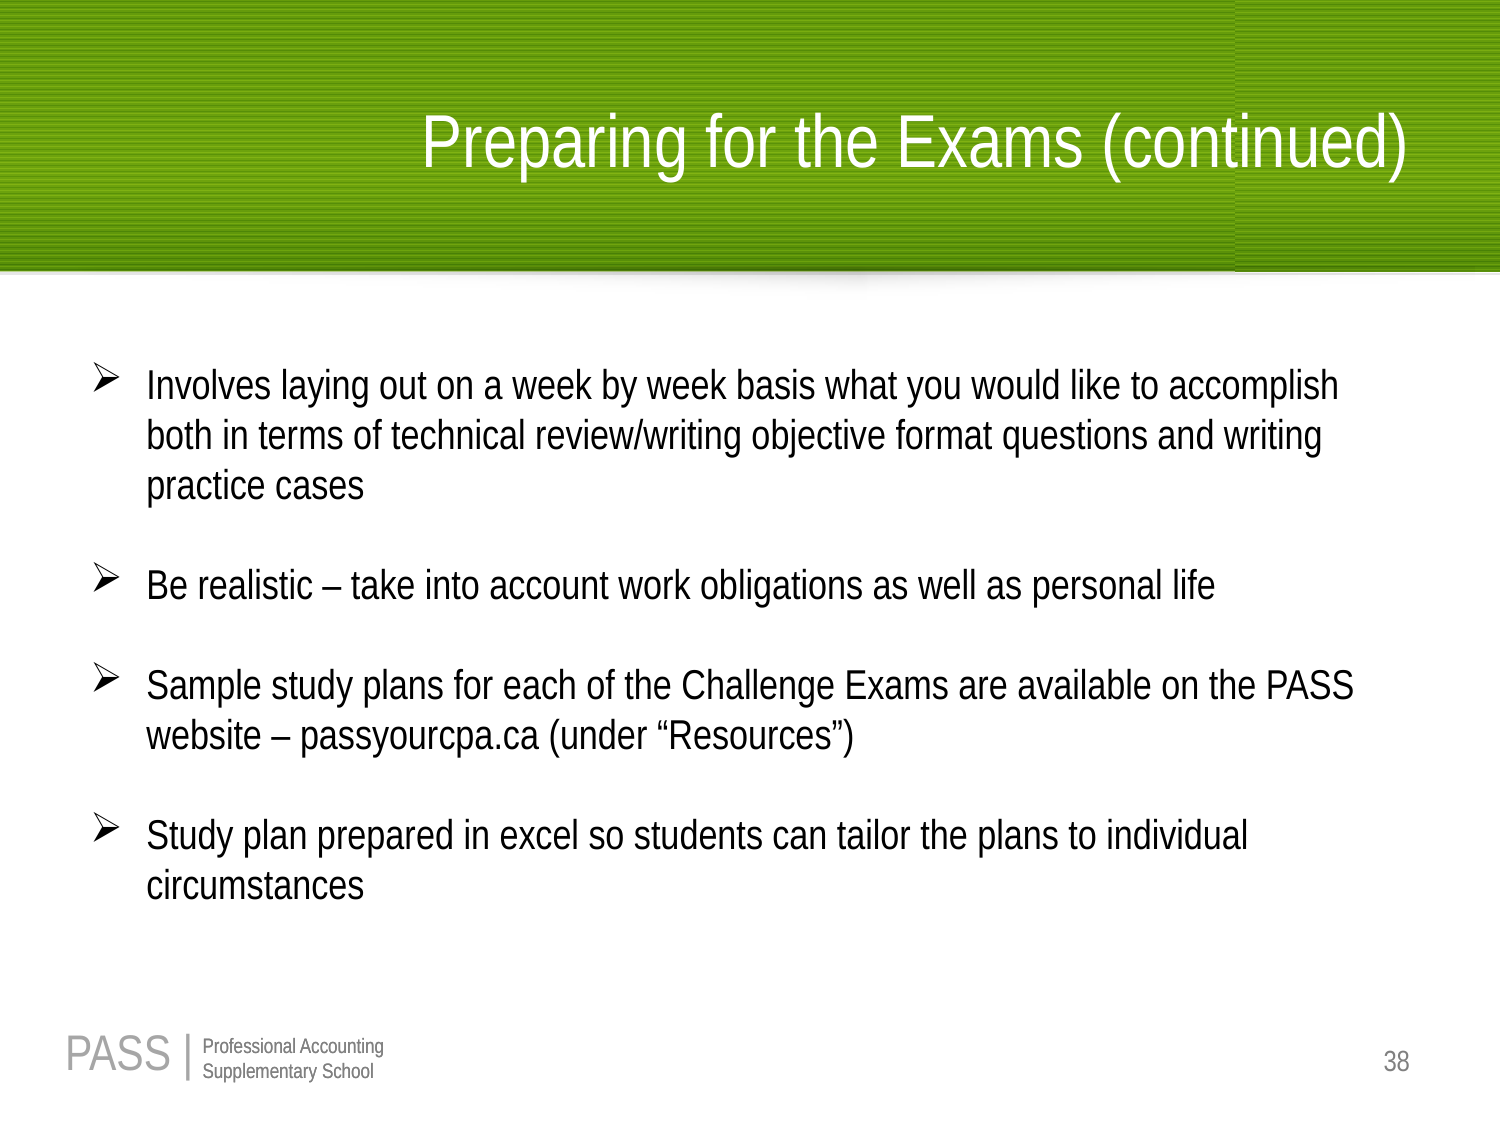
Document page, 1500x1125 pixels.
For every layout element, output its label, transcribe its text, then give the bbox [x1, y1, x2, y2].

list Involves laying out on a week by week basis what you would like to accomplish both in terms of technical review/writing objective format questions and writing practice cases Be realistic – take into account work obligations as well as personal life Sample study plans for each of the Challenge Exams are available on the PASS website – passyourcpa.ca (under “Resources”) Study plan prepared in excel so students can tailor the plans to individual circumstances [75, 299, 1425, 1005]
slide_number 38 [1074, 1034, 1425, 1113]
title Preparing for the Exams (continued) [75, 43, 1425, 232]
picture [0, 0, 1500, 300]
